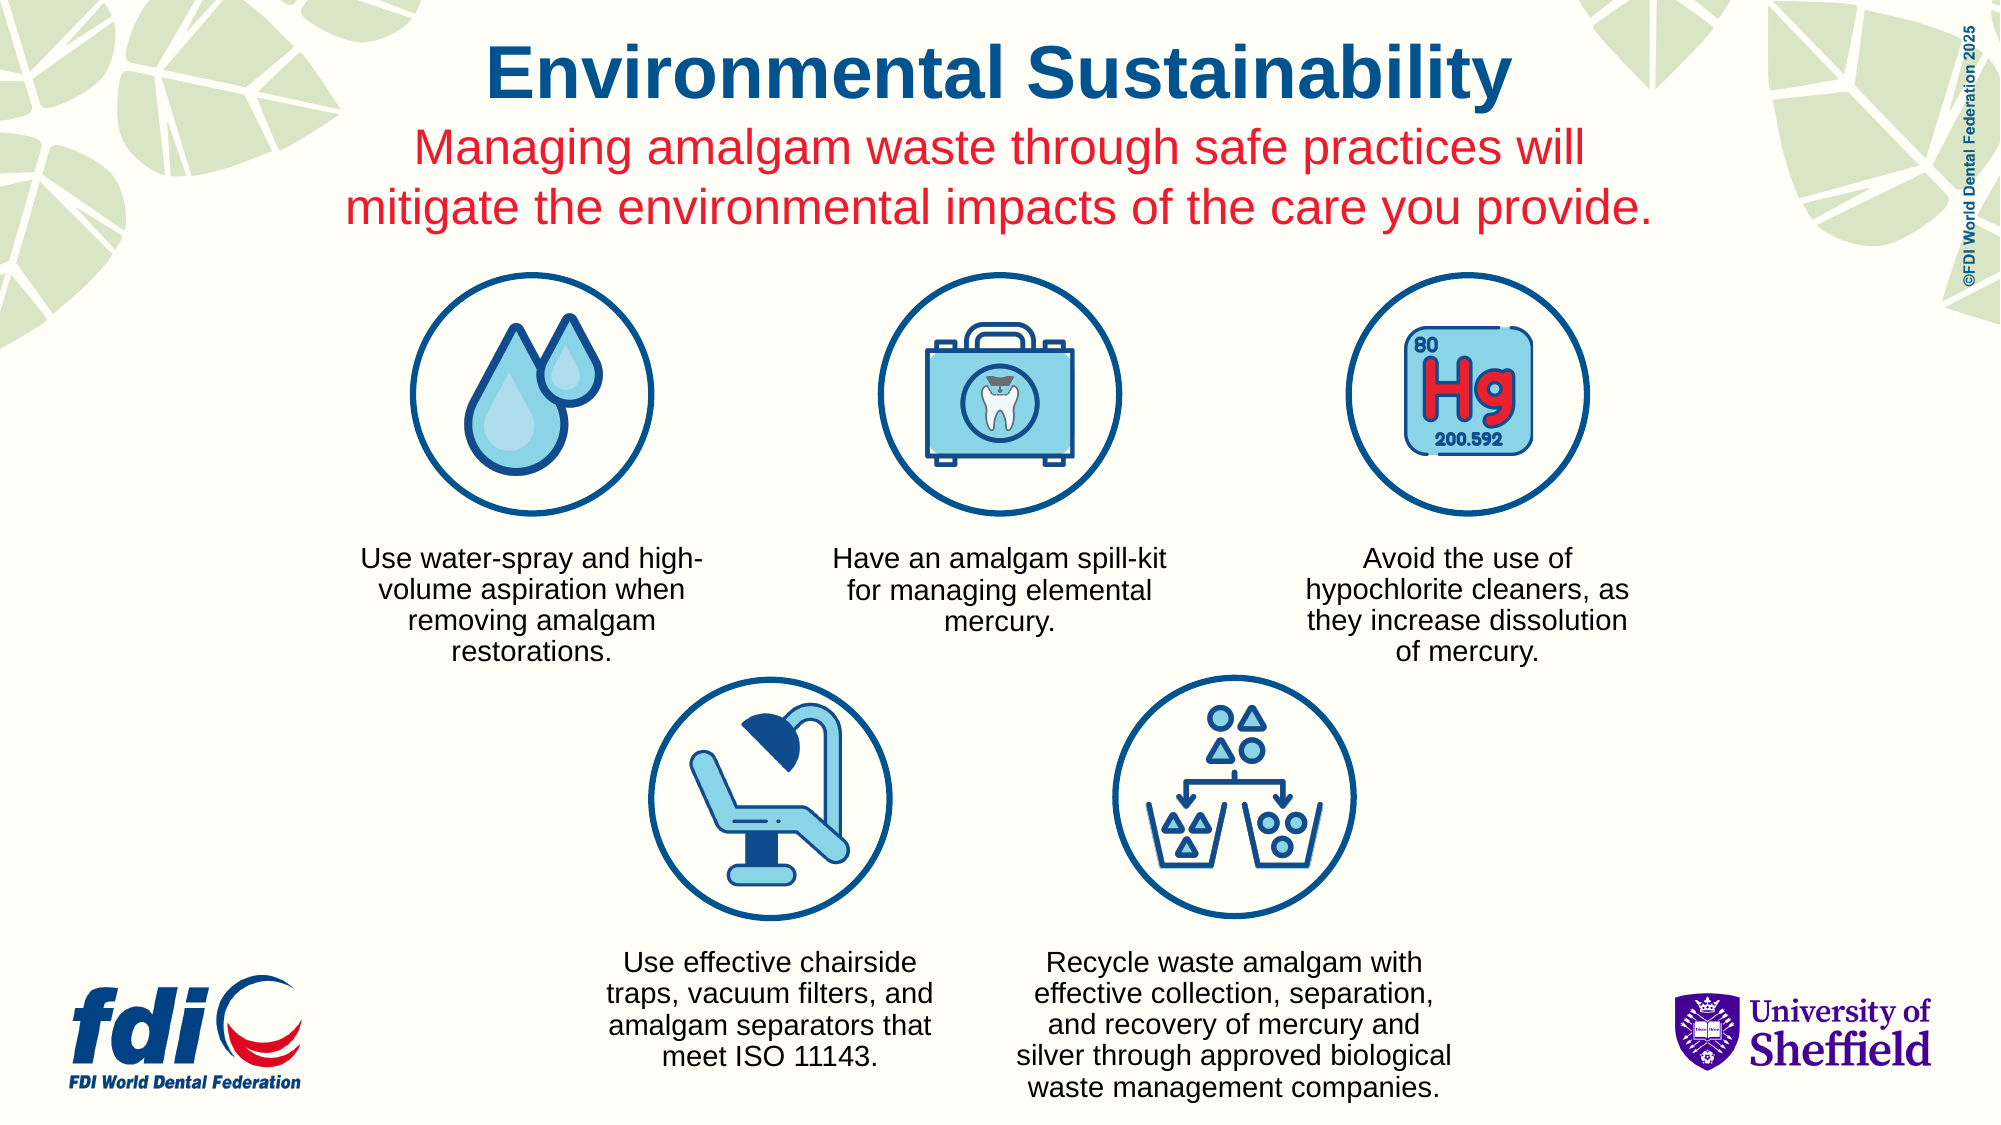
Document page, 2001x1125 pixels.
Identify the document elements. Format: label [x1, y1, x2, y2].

text_box [1145, 703, 1324, 869]
picture [0, 0, 2000, 1125]
text_box [924, 321, 1076, 467]
